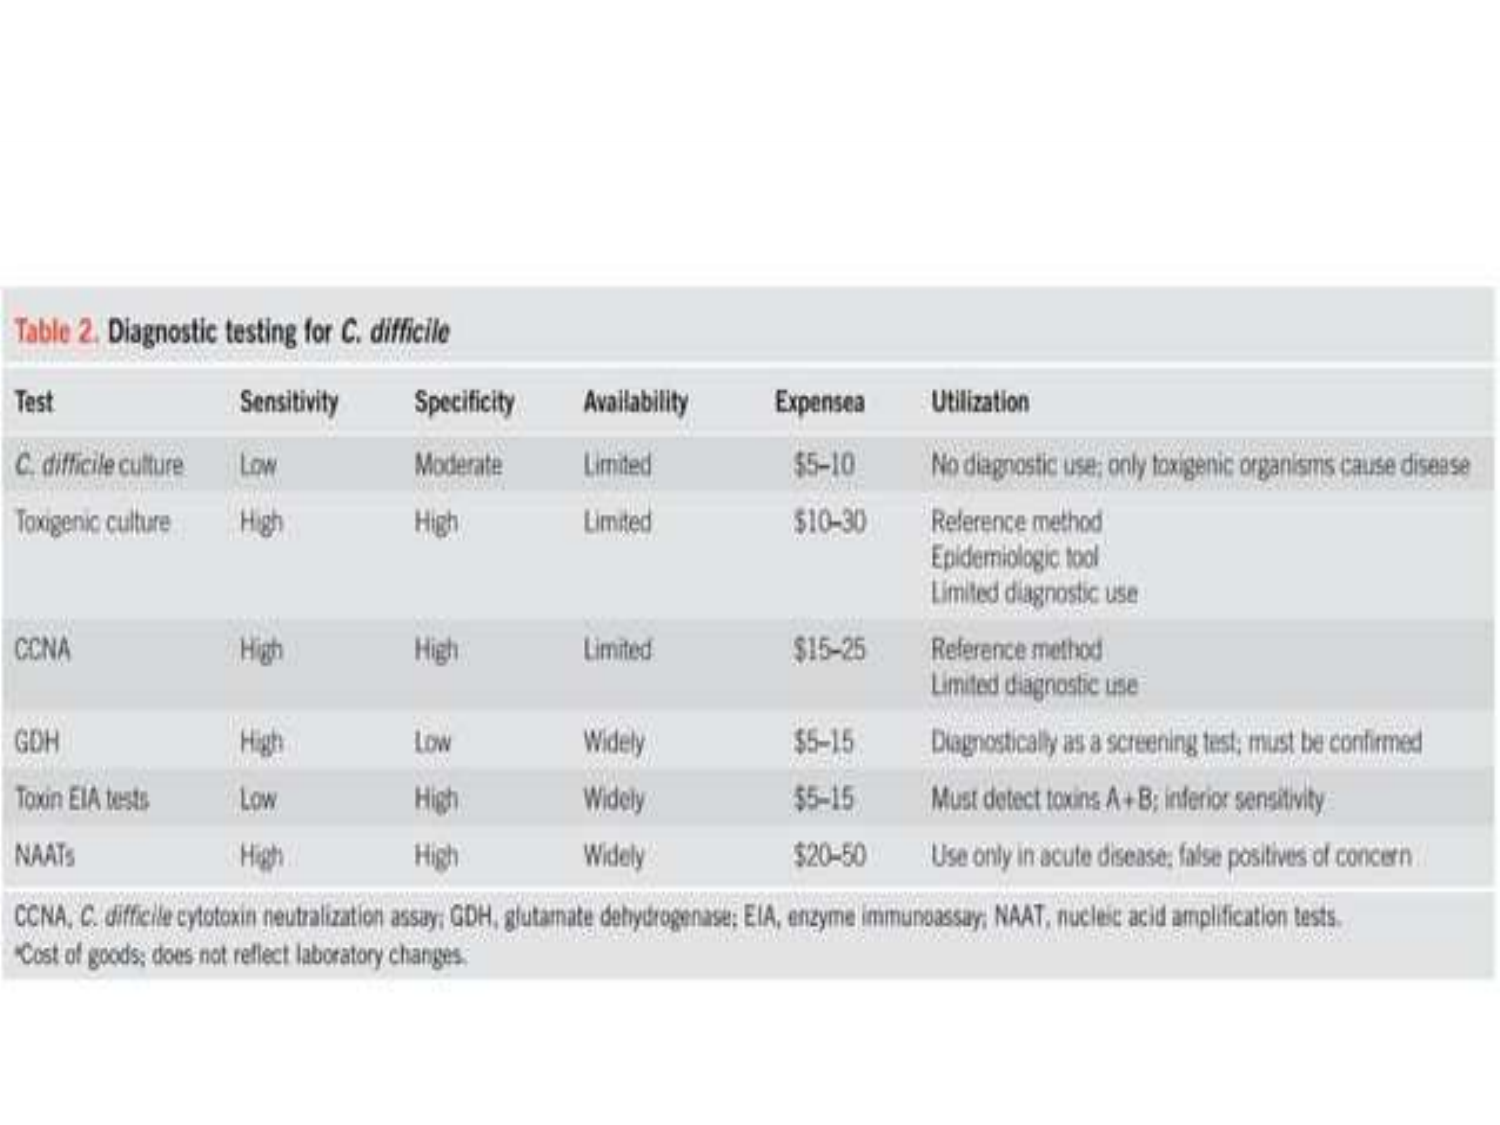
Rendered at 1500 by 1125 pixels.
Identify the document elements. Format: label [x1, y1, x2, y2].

picture [0, 139, 1500, 1125]
